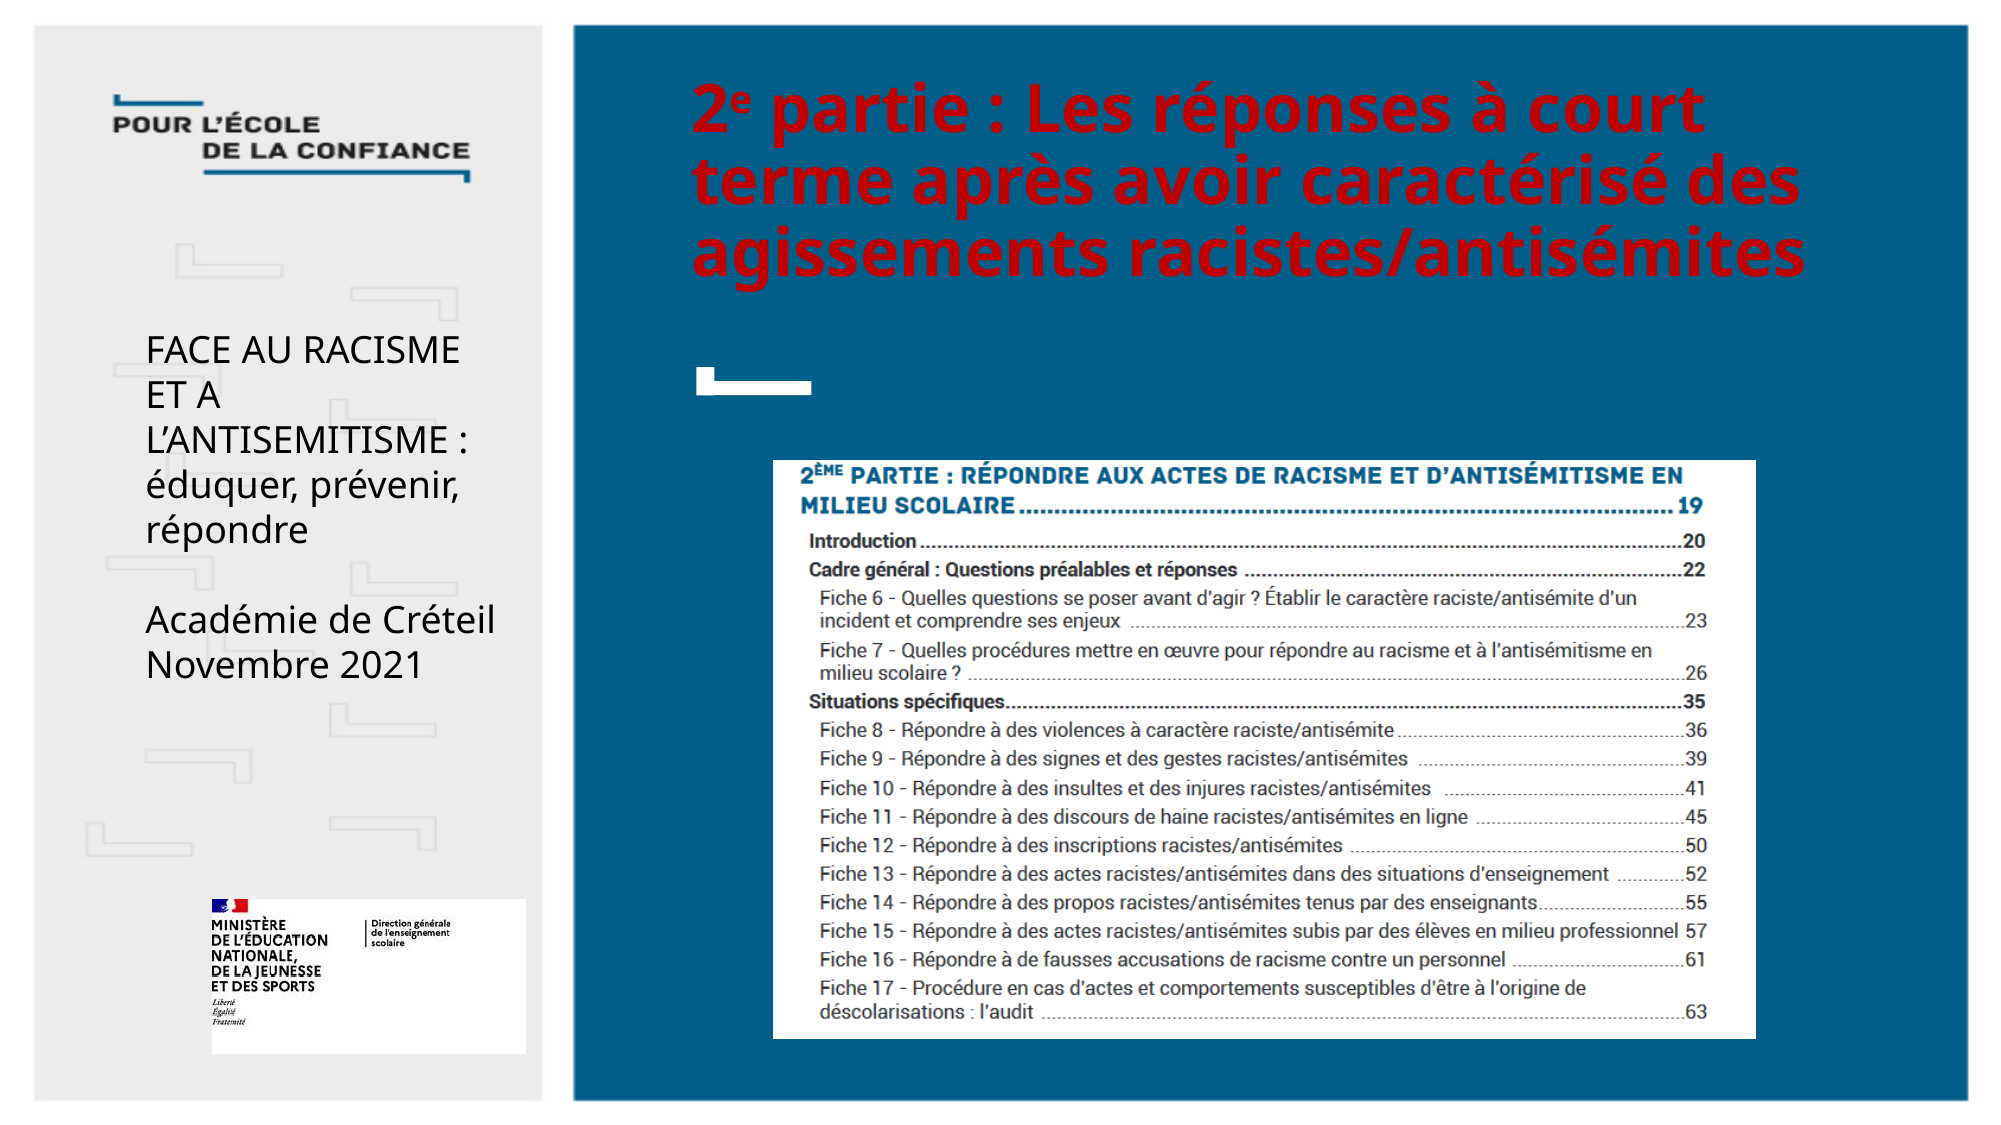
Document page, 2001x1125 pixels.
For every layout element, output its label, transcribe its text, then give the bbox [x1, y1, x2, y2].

picture [0, 1, 2000, 1125]
text_box FACE AU RACISME ET A L’ANTISEMITISME : éduquer, prévenir, répondre Académie de Créteil Novembre 2021 [130, 273, 526, 694]
title 2e partie : Les réponses à court terme après avoir caractérisé des agissements racistes/antisémites [676, 65, 1867, 302]
